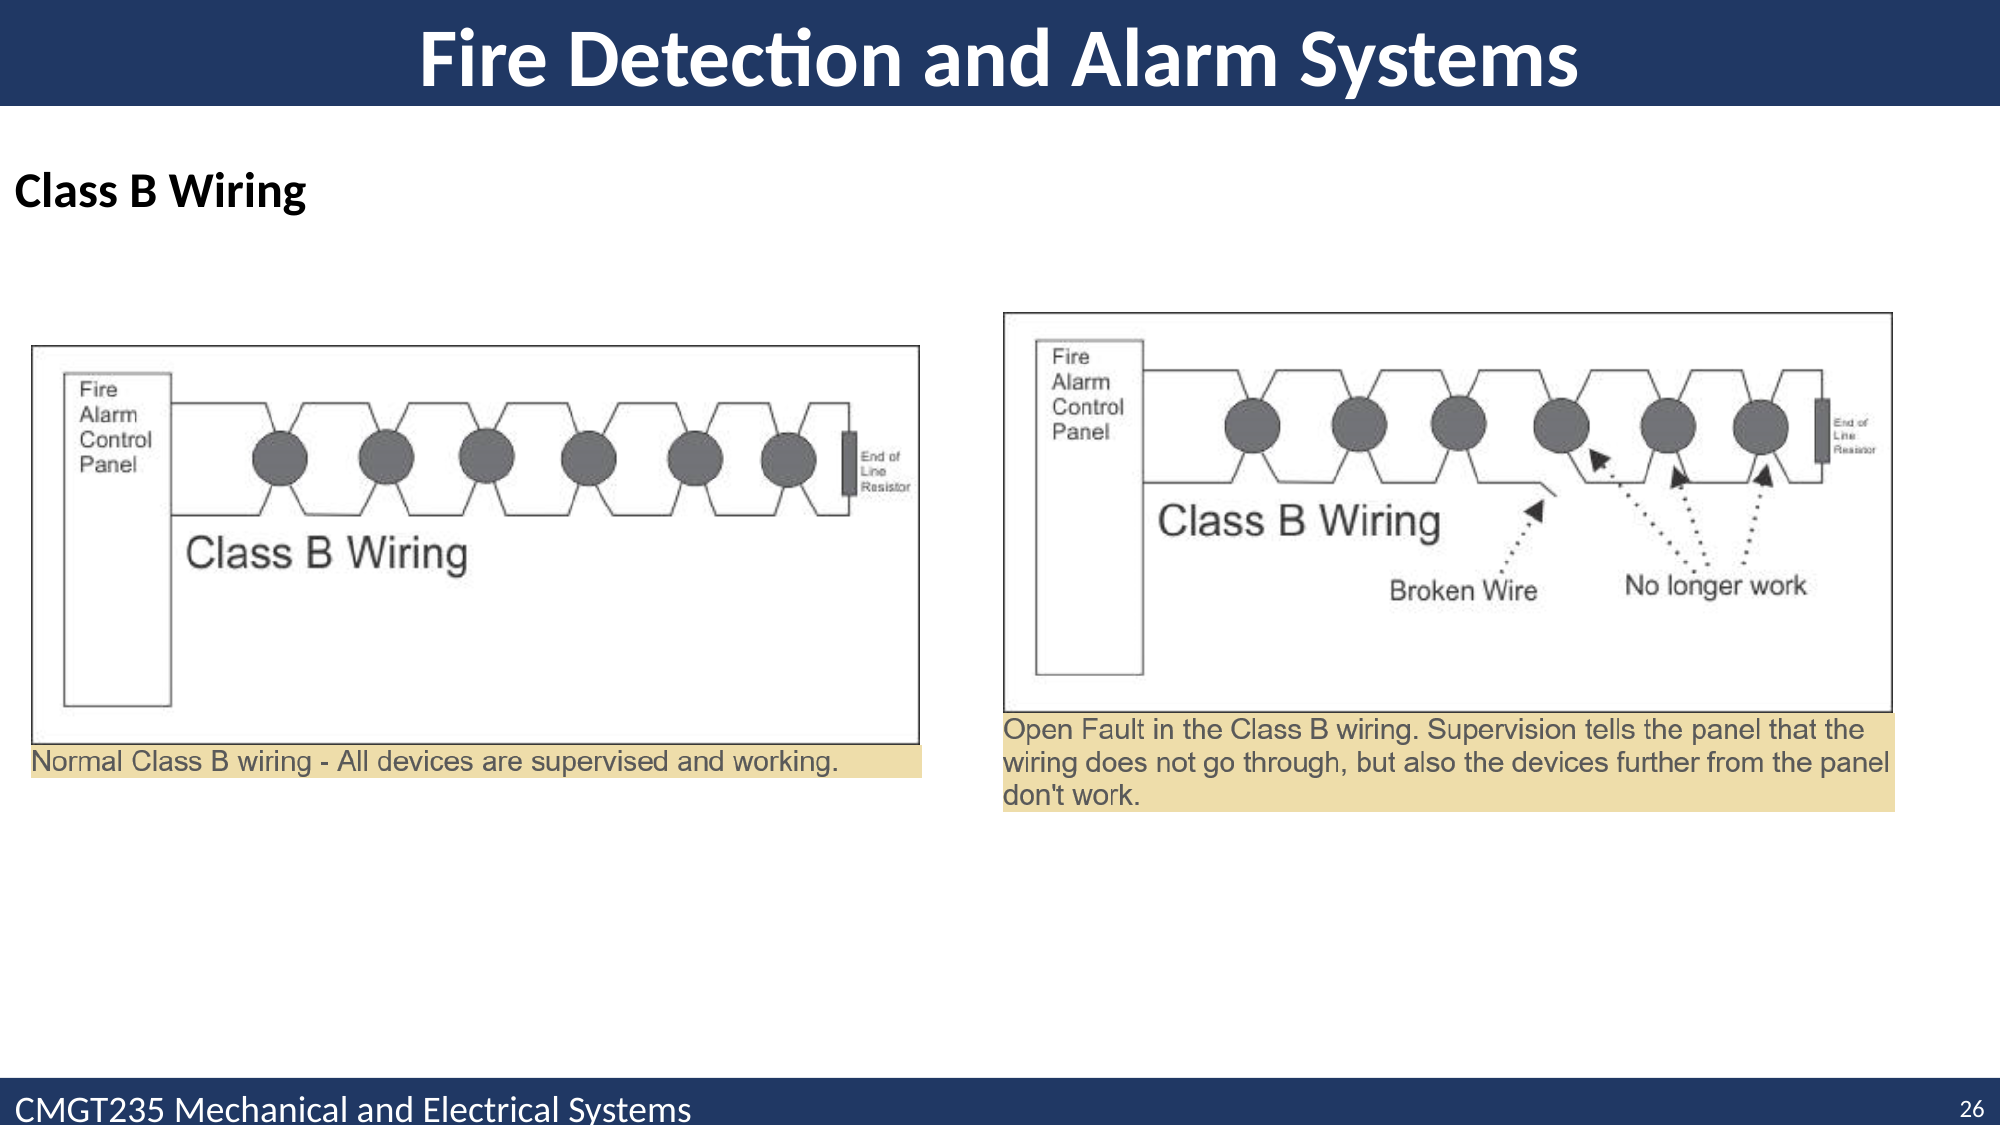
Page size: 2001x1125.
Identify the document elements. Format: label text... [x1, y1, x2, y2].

text_box Class B Wiring [0, 149, 2000, 225]
picture [26, 339, 927, 785]
text_box Fire Detection and Alarm Systems [0, 0, 2000, 106]
text_box CMGT235 Mechanical and Electrical Systems [0, 1077, 2000, 1125]
slide_number 26 [1814, 1078, 2000, 1125]
picture [999, 307, 1900, 818]
